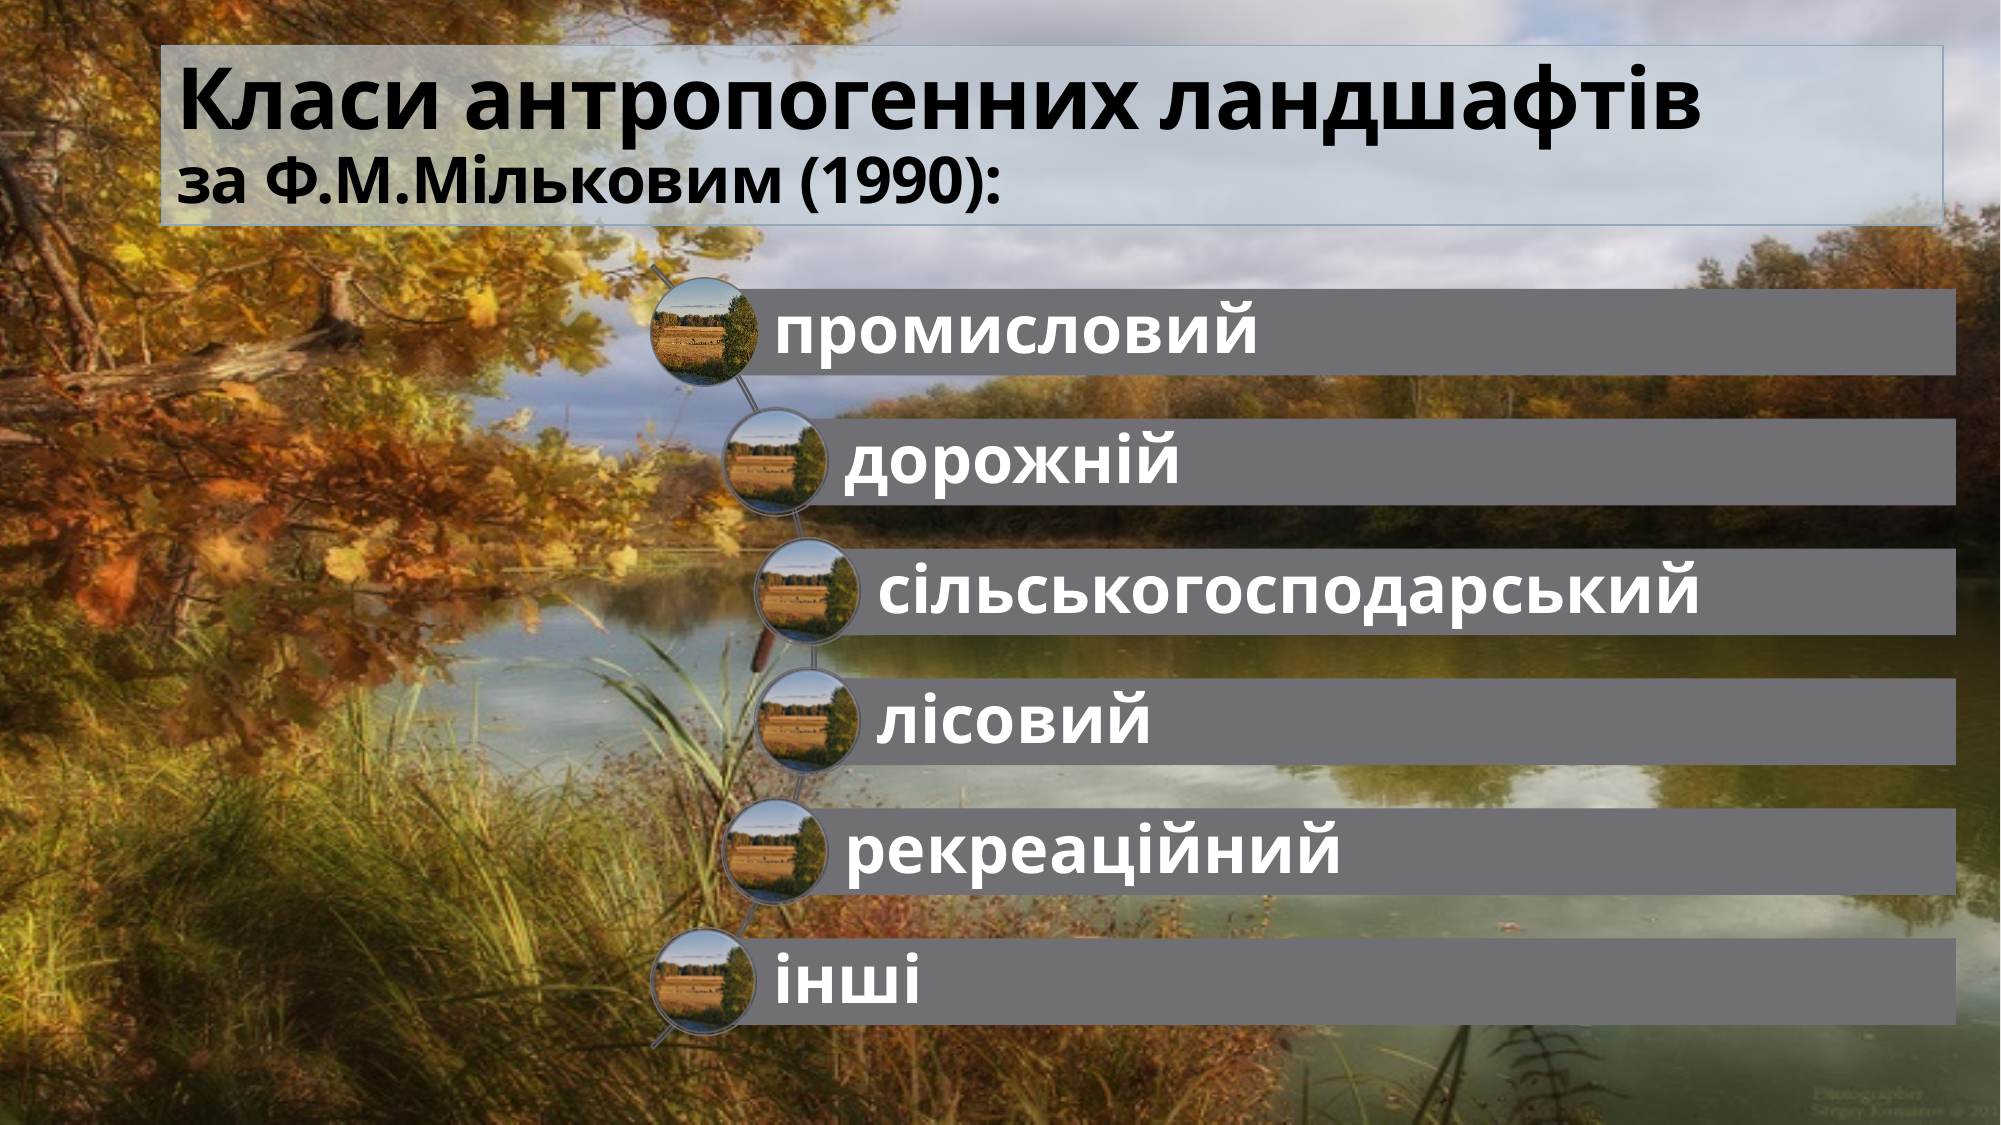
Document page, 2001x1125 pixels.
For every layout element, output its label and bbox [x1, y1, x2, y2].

text_box [638, 245, 1968, 1069]
list [0, 0, 2000, 1125]
